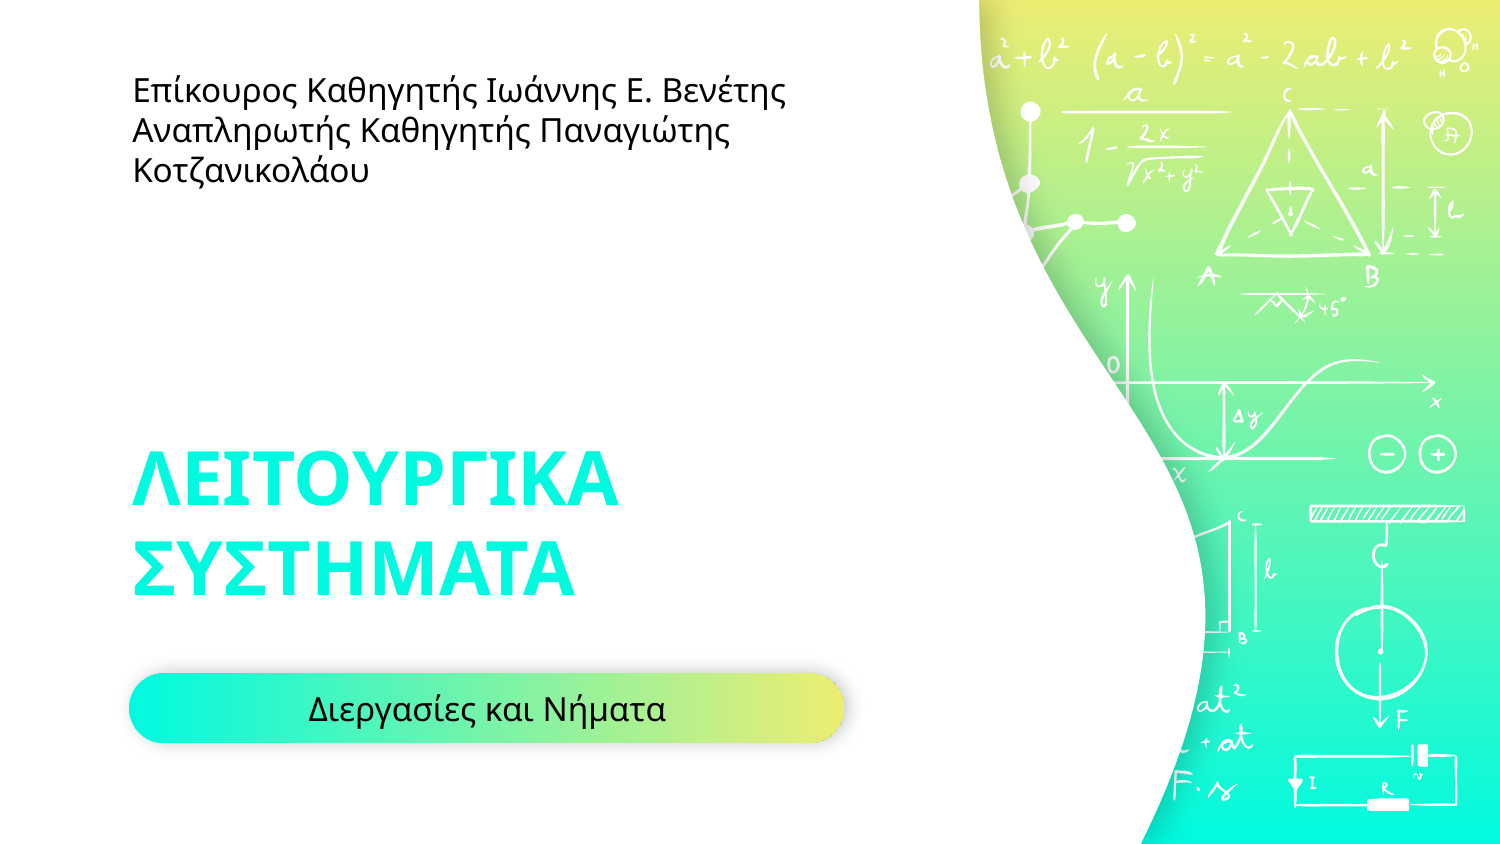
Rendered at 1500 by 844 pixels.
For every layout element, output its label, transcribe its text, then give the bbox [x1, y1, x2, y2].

title ΛΕΙΤΟΥΡΓΙΚΑ ΣΥΣΤΗΜΑΤΑ [117, 267, 968, 626]
subtitle Διεργασίες και Νήματα [130, 686, 846, 730]
text_box [136, 673, 836, 686]
subtitle Επίκουρος Καθηγητής Ιωάννης Ε. Βενέτης Αναπληρωτής Καθηγητής Παναγιώτης Κοτζανικολάου [117, 87, 874, 171]
text_box [136, 730, 837, 744]
